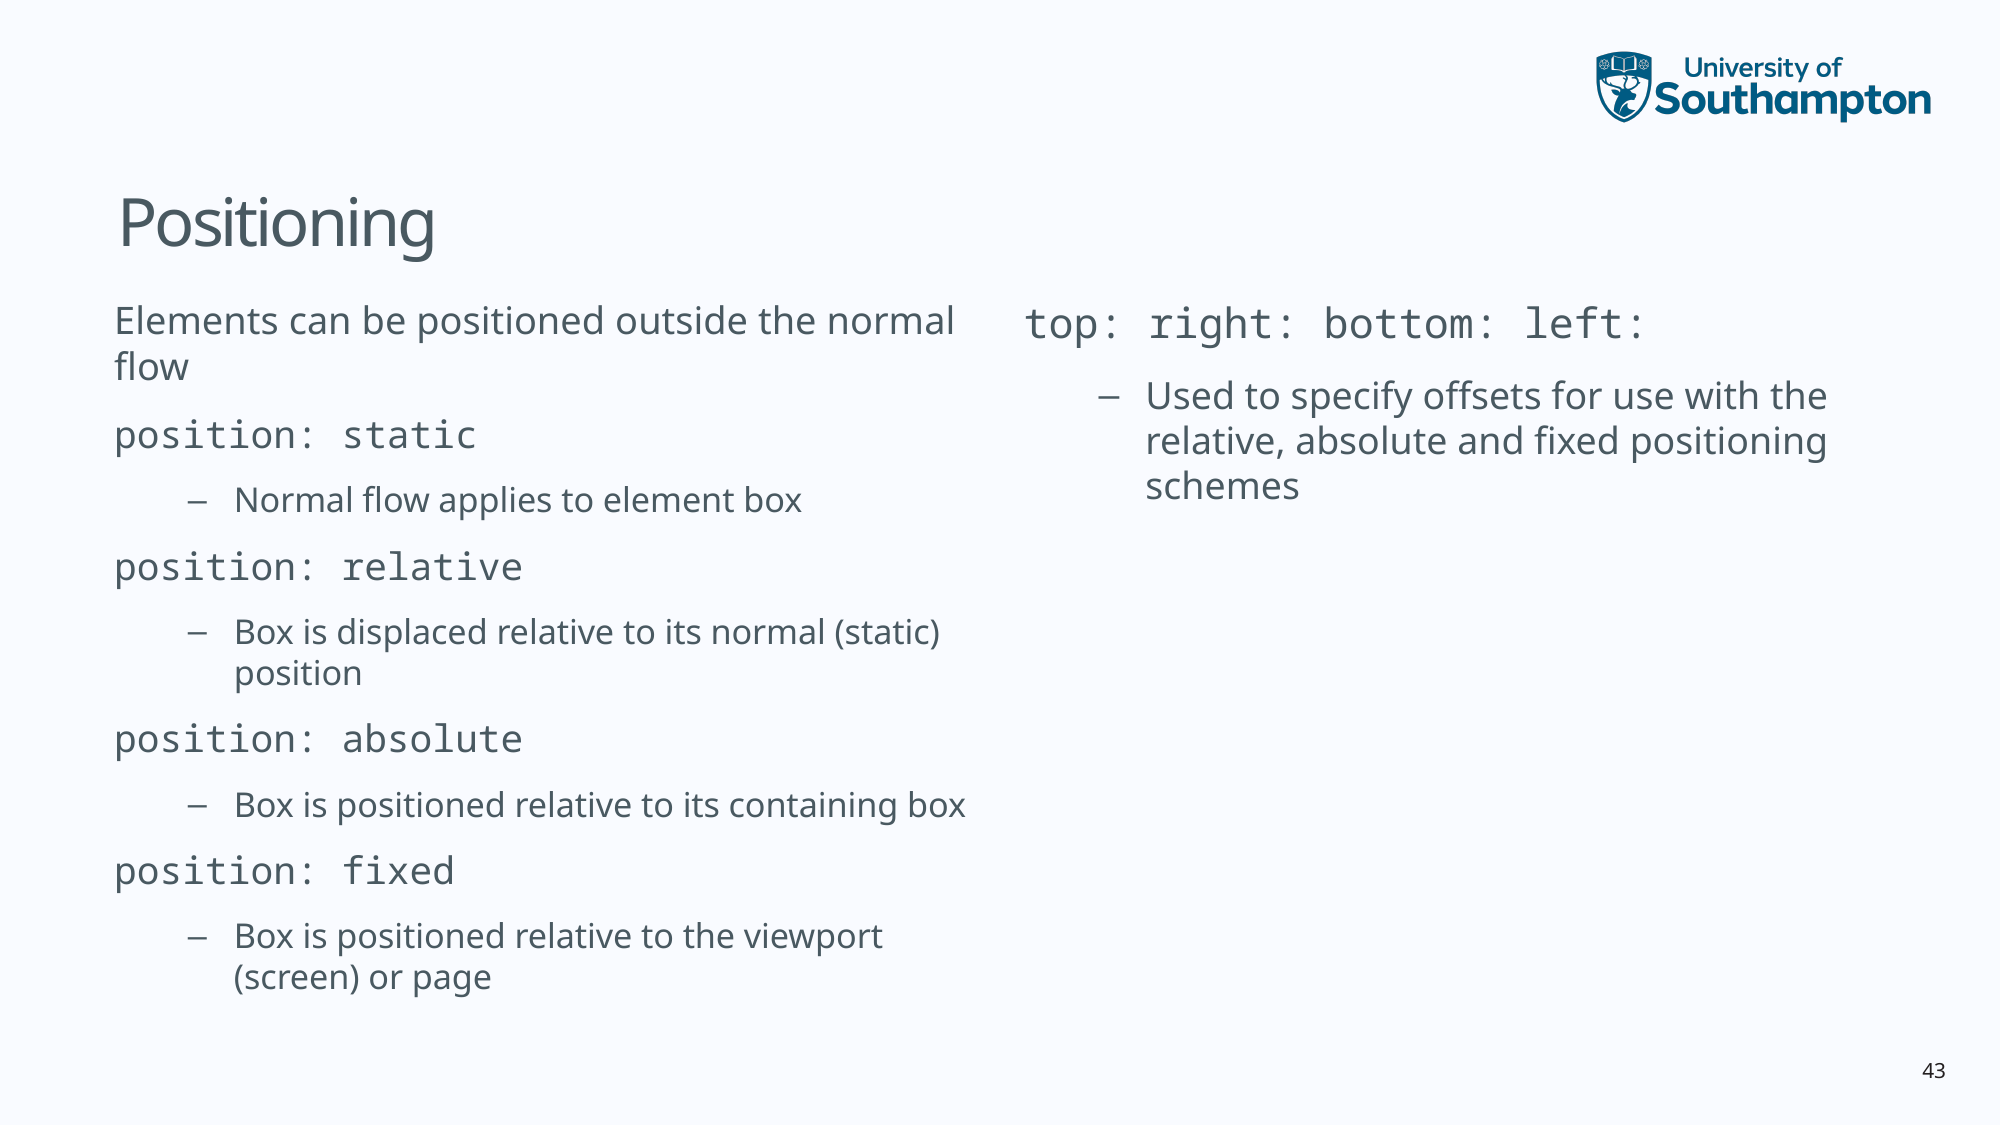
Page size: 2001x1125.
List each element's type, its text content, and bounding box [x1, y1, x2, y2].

picture [1607, 76, 1624, 88]
picture [1689, 97, 1698, 108]
list Elements can be positioned outside the normal flow position: static Normal flow applies to element box position: relative Box is displaced relative to its normal (static) position position: absolute Box is positioned relative to its containing box position: fixed Box is positioned relative to the viewport (screen) or page [102, 290, 989, 1024]
picture [1847, 97, 1857, 108]
picture [1626, 76, 1636, 88]
picture [1600, 80, 1617, 111]
picture [1782, 97, 1791, 108]
picture [1808, 97, 1815, 113]
title Positioning [102, 113, 1882, 268]
picture [1527, 0, 2000, 220]
picture [1823, 97, 1830, 113]
list top: right: bottom: left: Used to specify offsets for use with the relative, absolute and fixed positioning schemes [1011, 290, 1898, 1024]
picture [1730, 97, 1736, 113]
picture [1626, 78, 1648, 111]
picture [1758, 97, 1766, 113]
